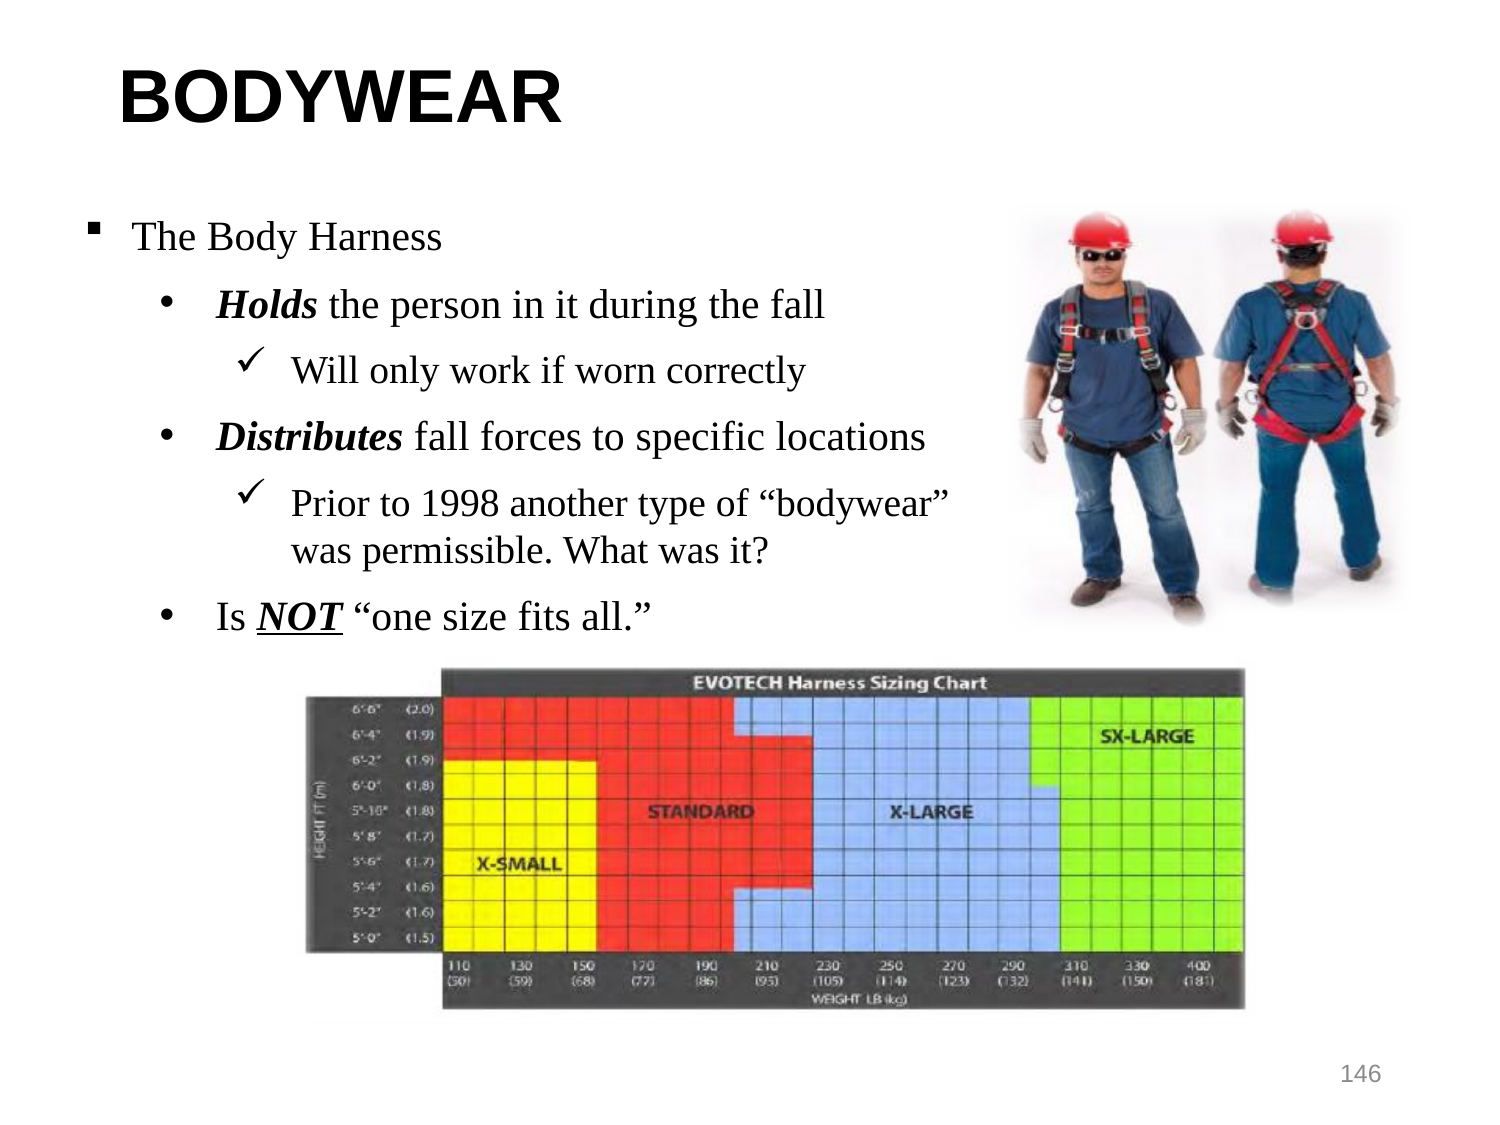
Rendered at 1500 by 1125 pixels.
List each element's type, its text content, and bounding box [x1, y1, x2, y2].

picture [295, 655, 1256, 1024]
slide_number 146 [1059, 1042, 1397, 1103]
title Bodywear [103, 34, 1397, 162]
picture [1005, 201, 1413, 635]
text_box The Body Harness Holds the person in it during the fall Will only work if worn correctly Distributes fall forces to specific locations Prior to 1998 another type of “bodywear” was permissible. What was it? Is NOT “one size fits all.” [69, 201, 987, 647]
